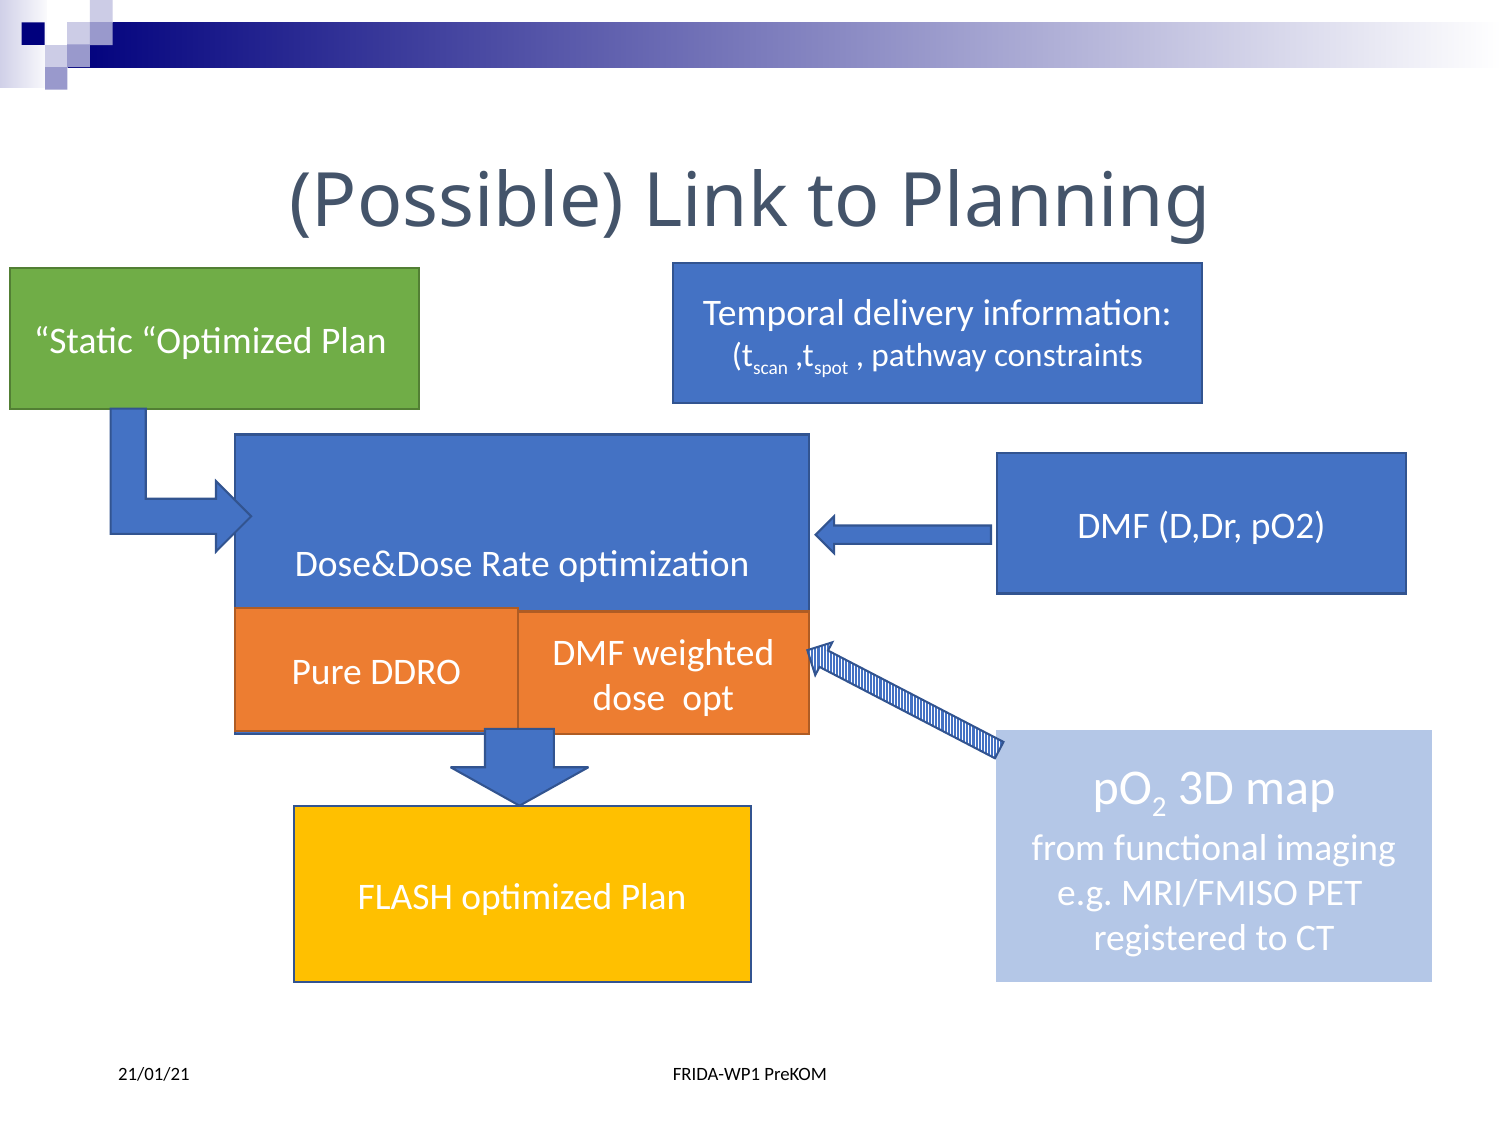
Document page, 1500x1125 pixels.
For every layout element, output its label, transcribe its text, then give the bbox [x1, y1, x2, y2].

text_box [806, 640, 1005, 760]
text_box Dose&Dose Rate optimization [234, 433, 810, 610]
text_box Pure DDRO [234, 607, 519, 732]
text_box FLASH optimized Plan [293, 805, 752, 983]
text_box [109, 407, 253, 555]
text_box (Possible) Link to Planning [180, 144, 1320, 285]
text_box DMF weighted dose opt [519, 610, 810, 735]
text_box DMF (D,Dr, pO2) [996, 452, 1407, 595]
text_box [450, 727, 589, 807]
footer FRIDA-WP1 PreKOM [496, 1042, 1004, 1103]
text_box [814, 513, 993, 556]
text_box “Static “Optimized Plan [9, 267, 420, 410]
text_box pO2 3D map from functional imaging e.g. MRI/FMISO PET registered to CT [996, 730, 1432, 982]
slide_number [103, 1042, 441, 1103]
text_box Temporal delivery information: (tscan ,tspot , pathway constraints [672, 262, 1203, 404]
